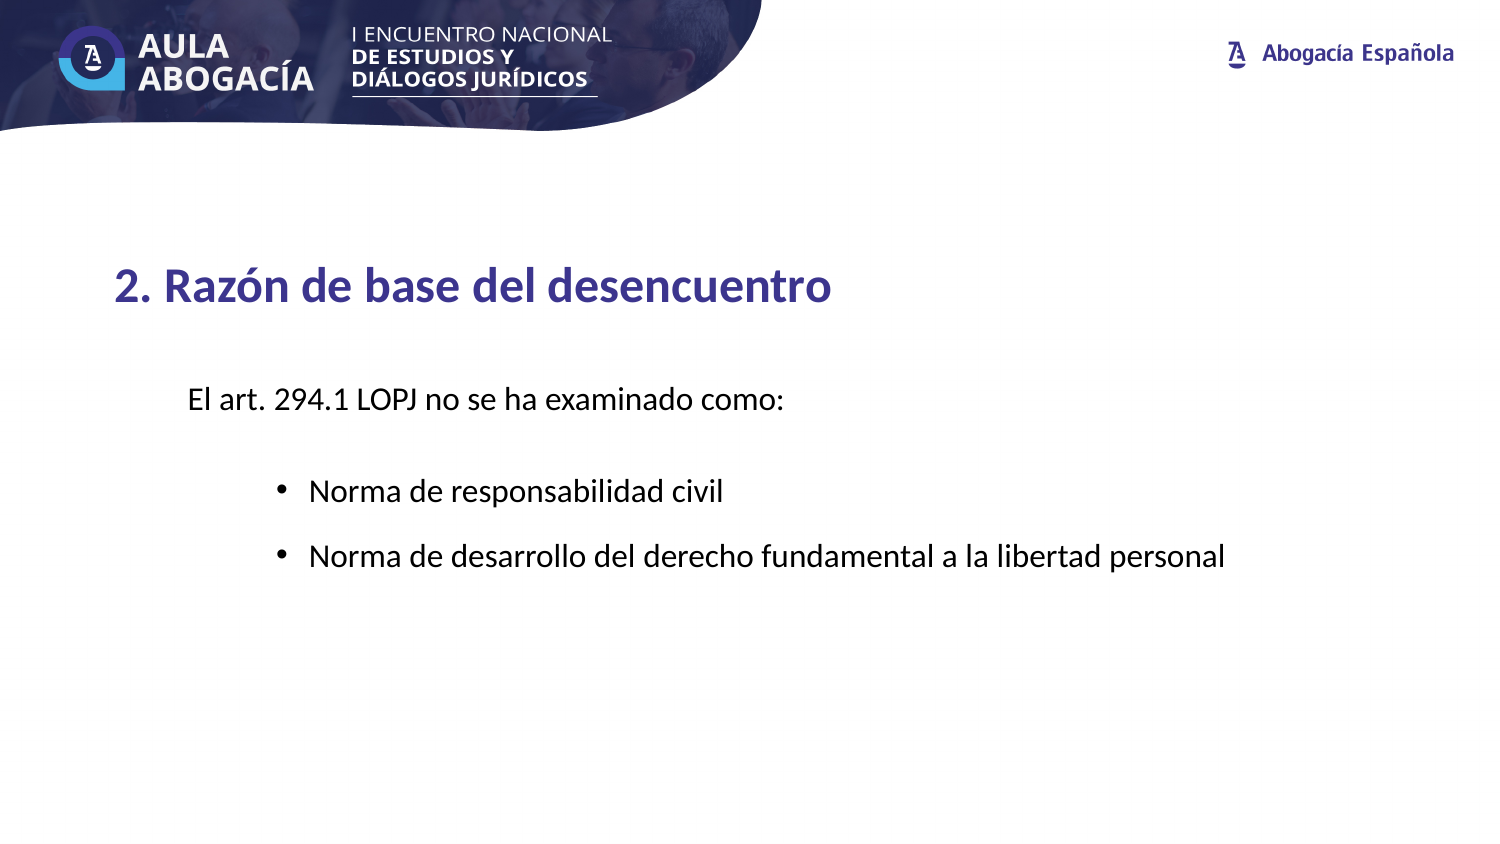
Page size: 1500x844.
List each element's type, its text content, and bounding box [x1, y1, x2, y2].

picture [0, 0, 1500, 844]
text_box El art. 294.1 LOPJ no se ha examinado como: Norma de responsabilidad civil Norma de desarrollo del derecho fundamental a la libertad personal [99, 369, 1258, 667]
text_box 2. Razón de base del desencuentro [99, 244, 1313, 320]
